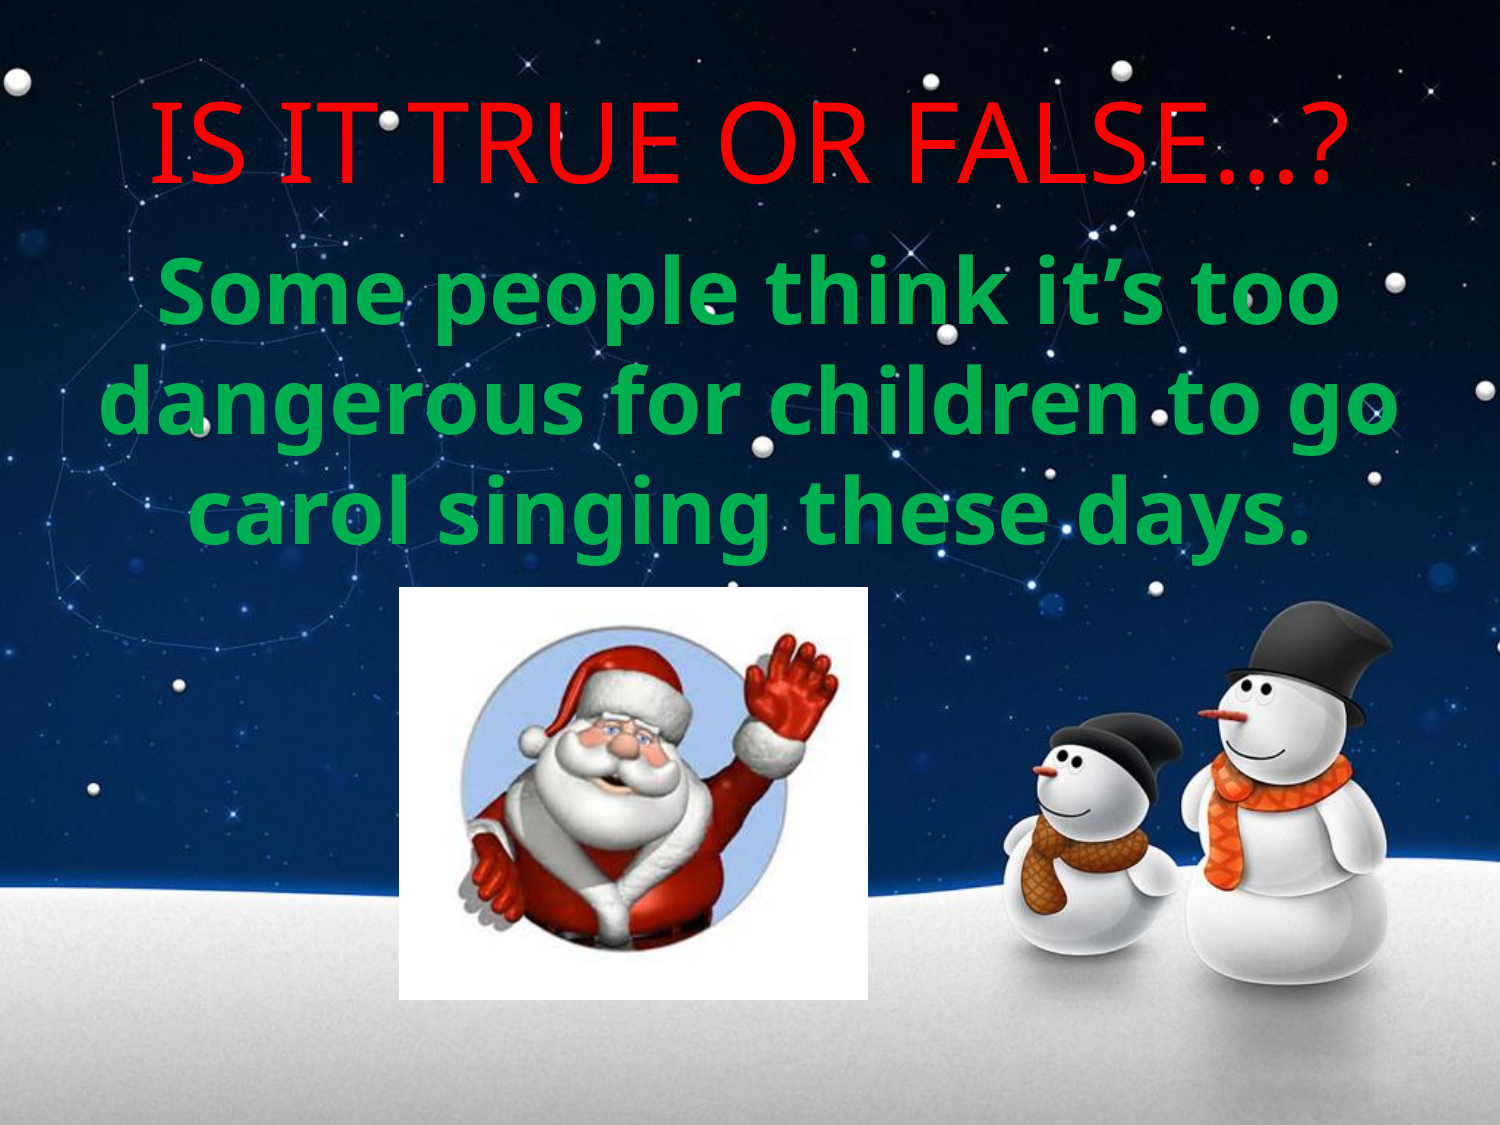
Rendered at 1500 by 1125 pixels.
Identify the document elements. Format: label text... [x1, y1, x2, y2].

picture [0, 0, 1500, 1125]
list Some people think it’s too dangerous for children to go carol singing these days. [75, 224, 1425, 575]
title IS IT TRUE OR FALSE…? [75, 45, 1425, 224]
